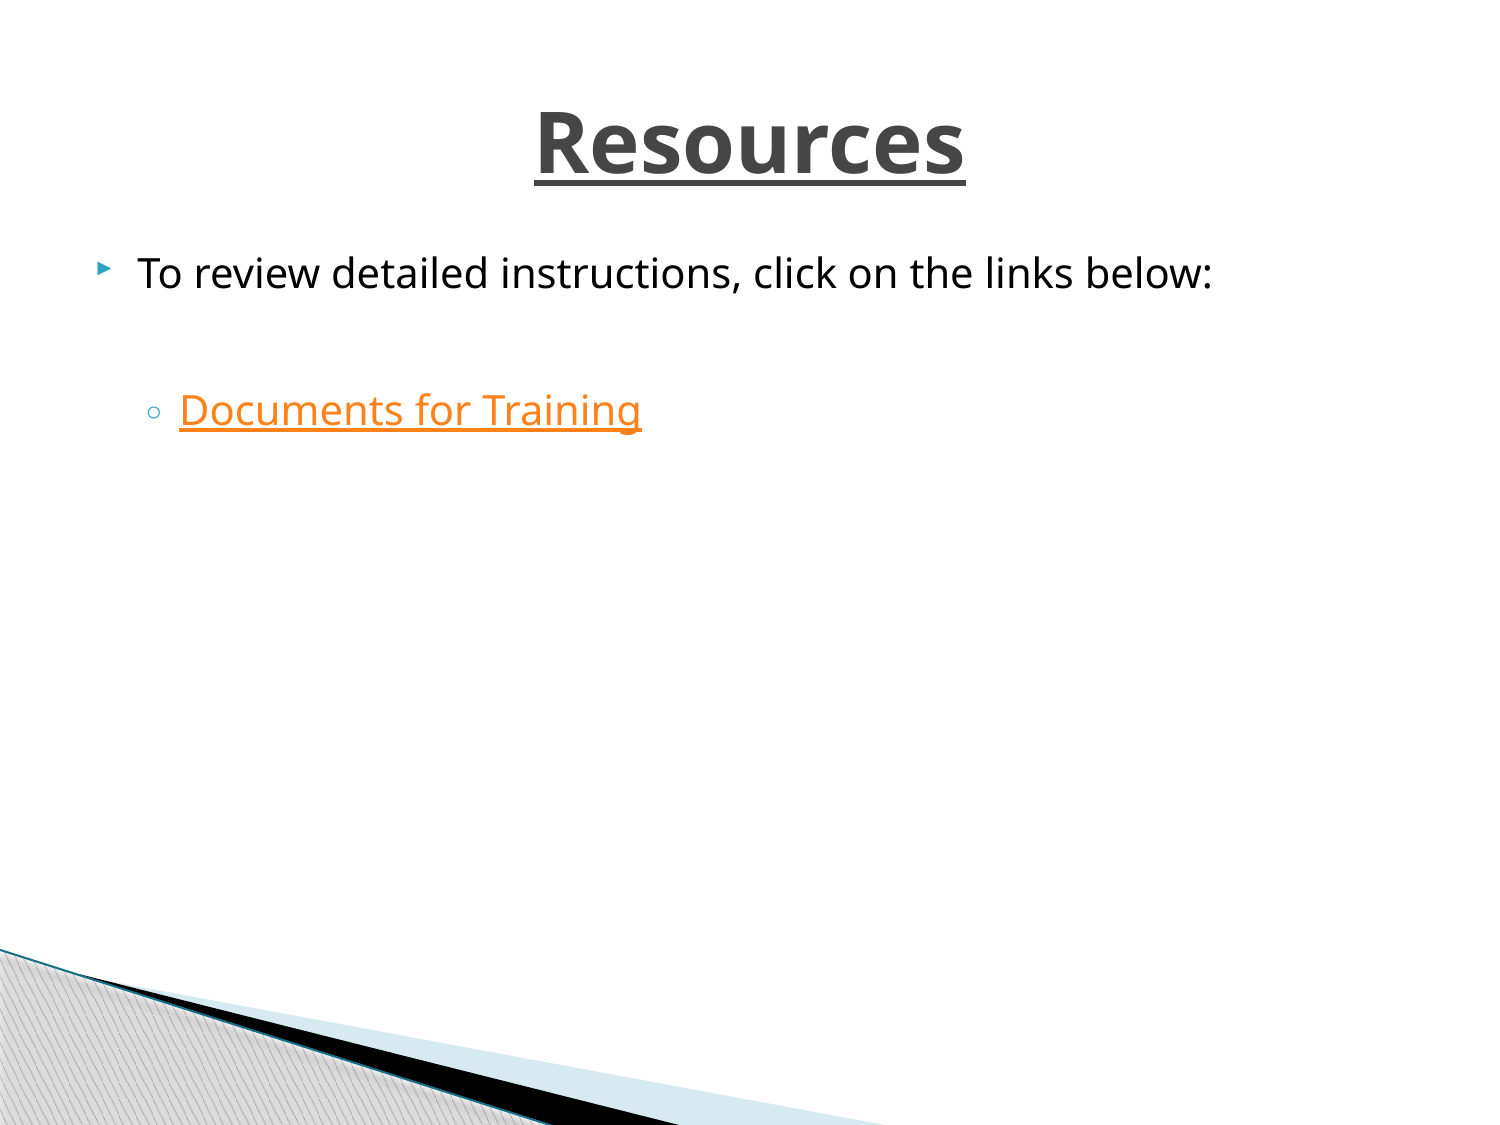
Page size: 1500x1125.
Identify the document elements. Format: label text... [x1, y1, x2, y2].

title Resources [75, 45, 1425, 233]
list To review detailed instructions, click on the links below: Documents for Training [62, 239, 1413, 983]
